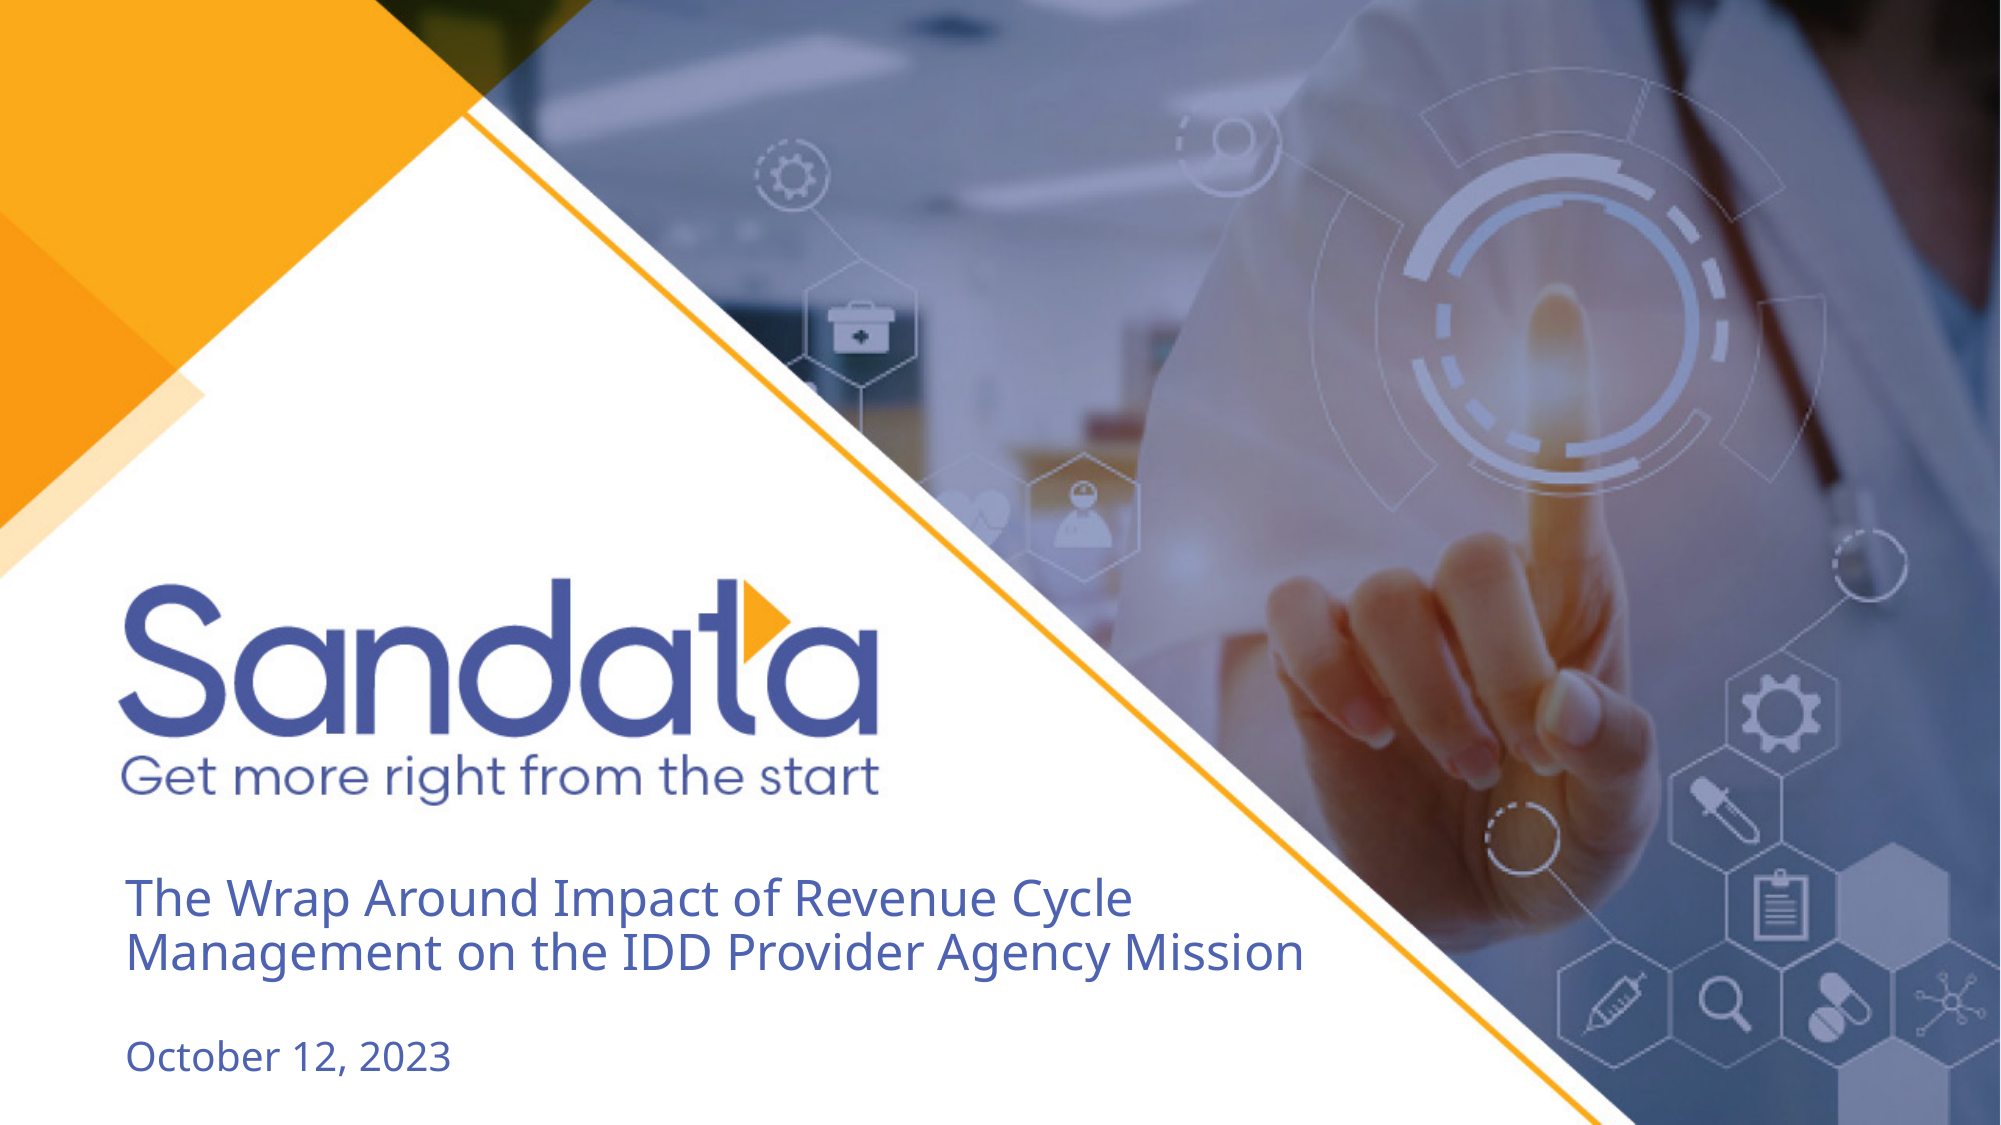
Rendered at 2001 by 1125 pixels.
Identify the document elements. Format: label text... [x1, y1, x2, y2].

picture [0, 0, 2001, 1125]
text_box The Wrap Around Impact of Revenue Cycle Management on the IDD Provider Agency Mission October 12, 2023 [110, 862, 1350, 1088]
